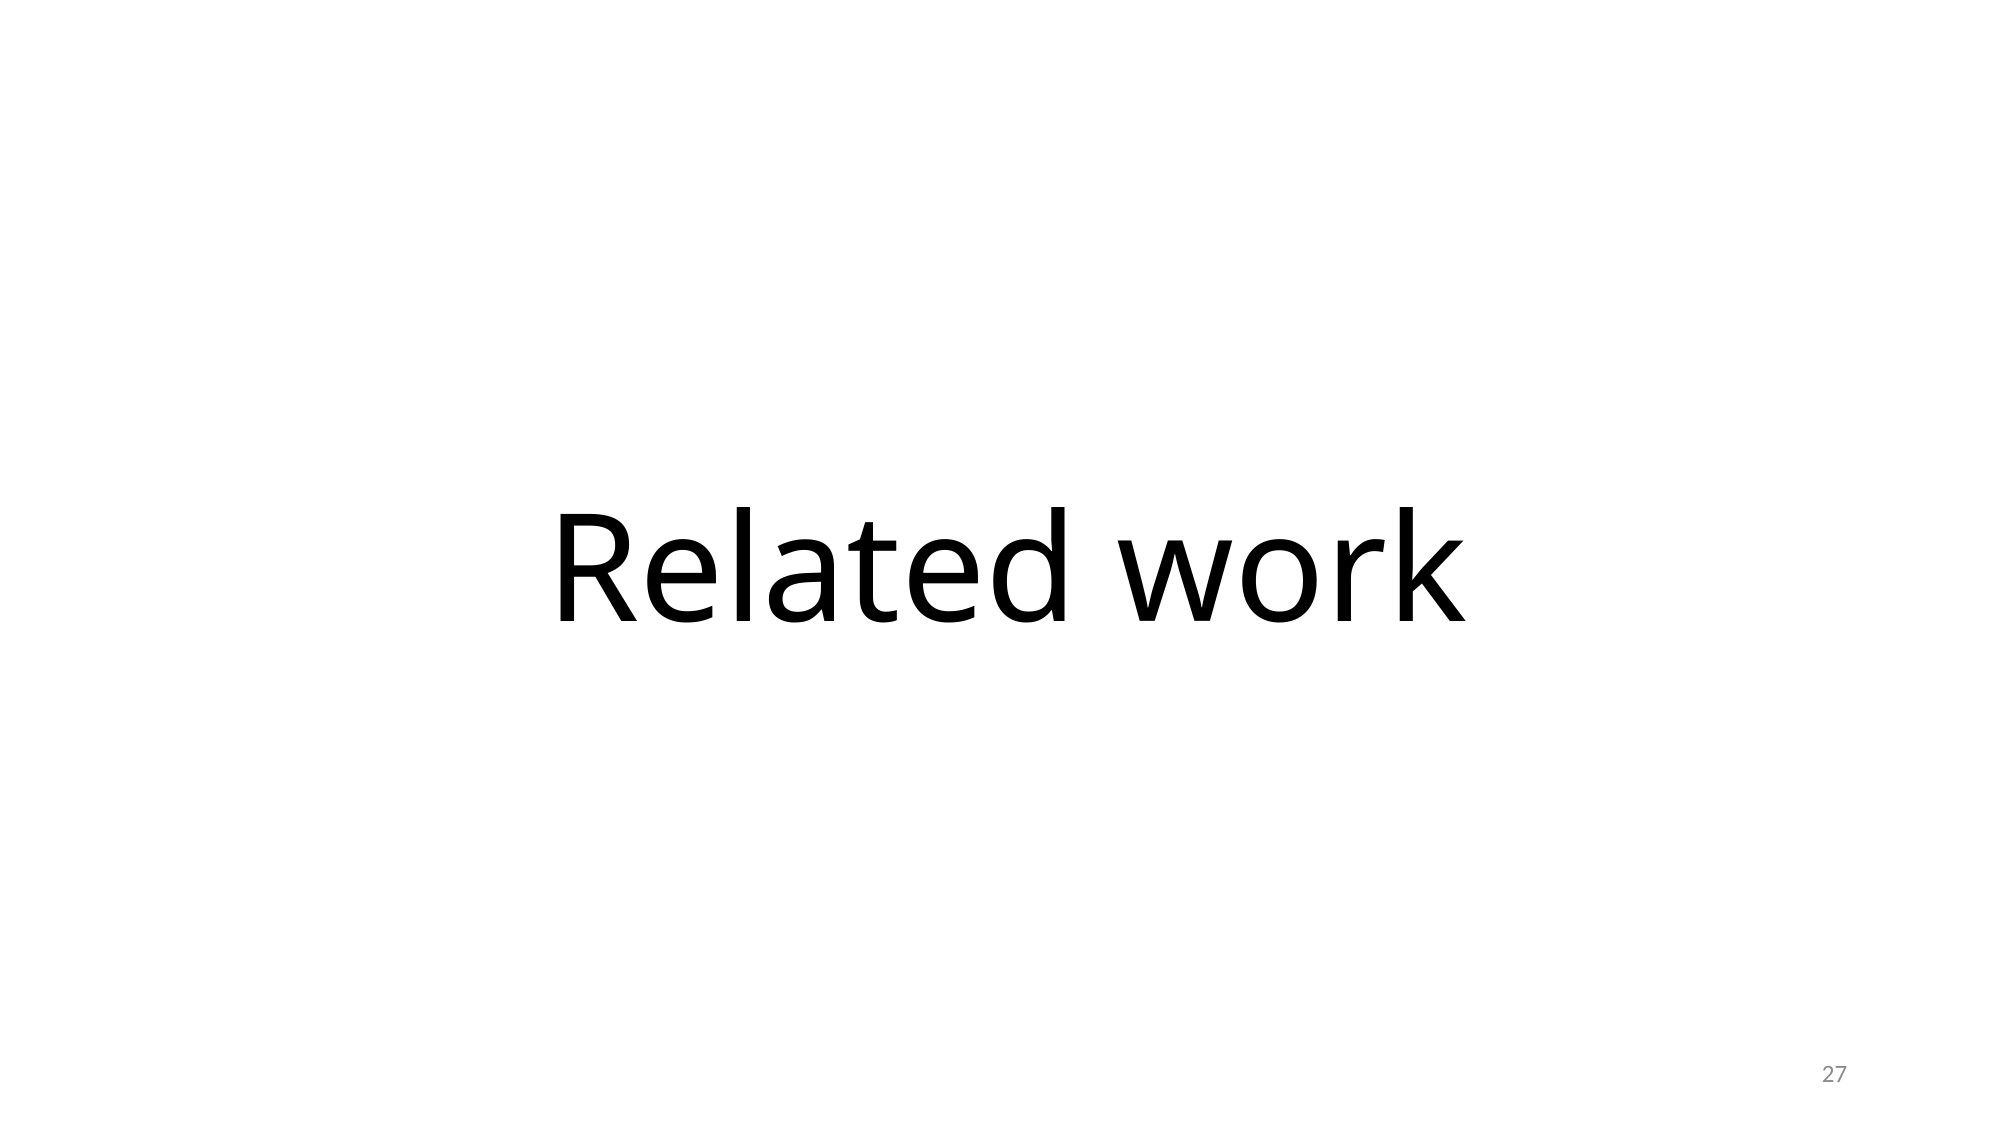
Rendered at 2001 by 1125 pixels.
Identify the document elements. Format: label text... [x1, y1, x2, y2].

slide_number 27 [1412, 1042, 1863, 1103]
text_box Related work [531, 463, 1522, 659]
